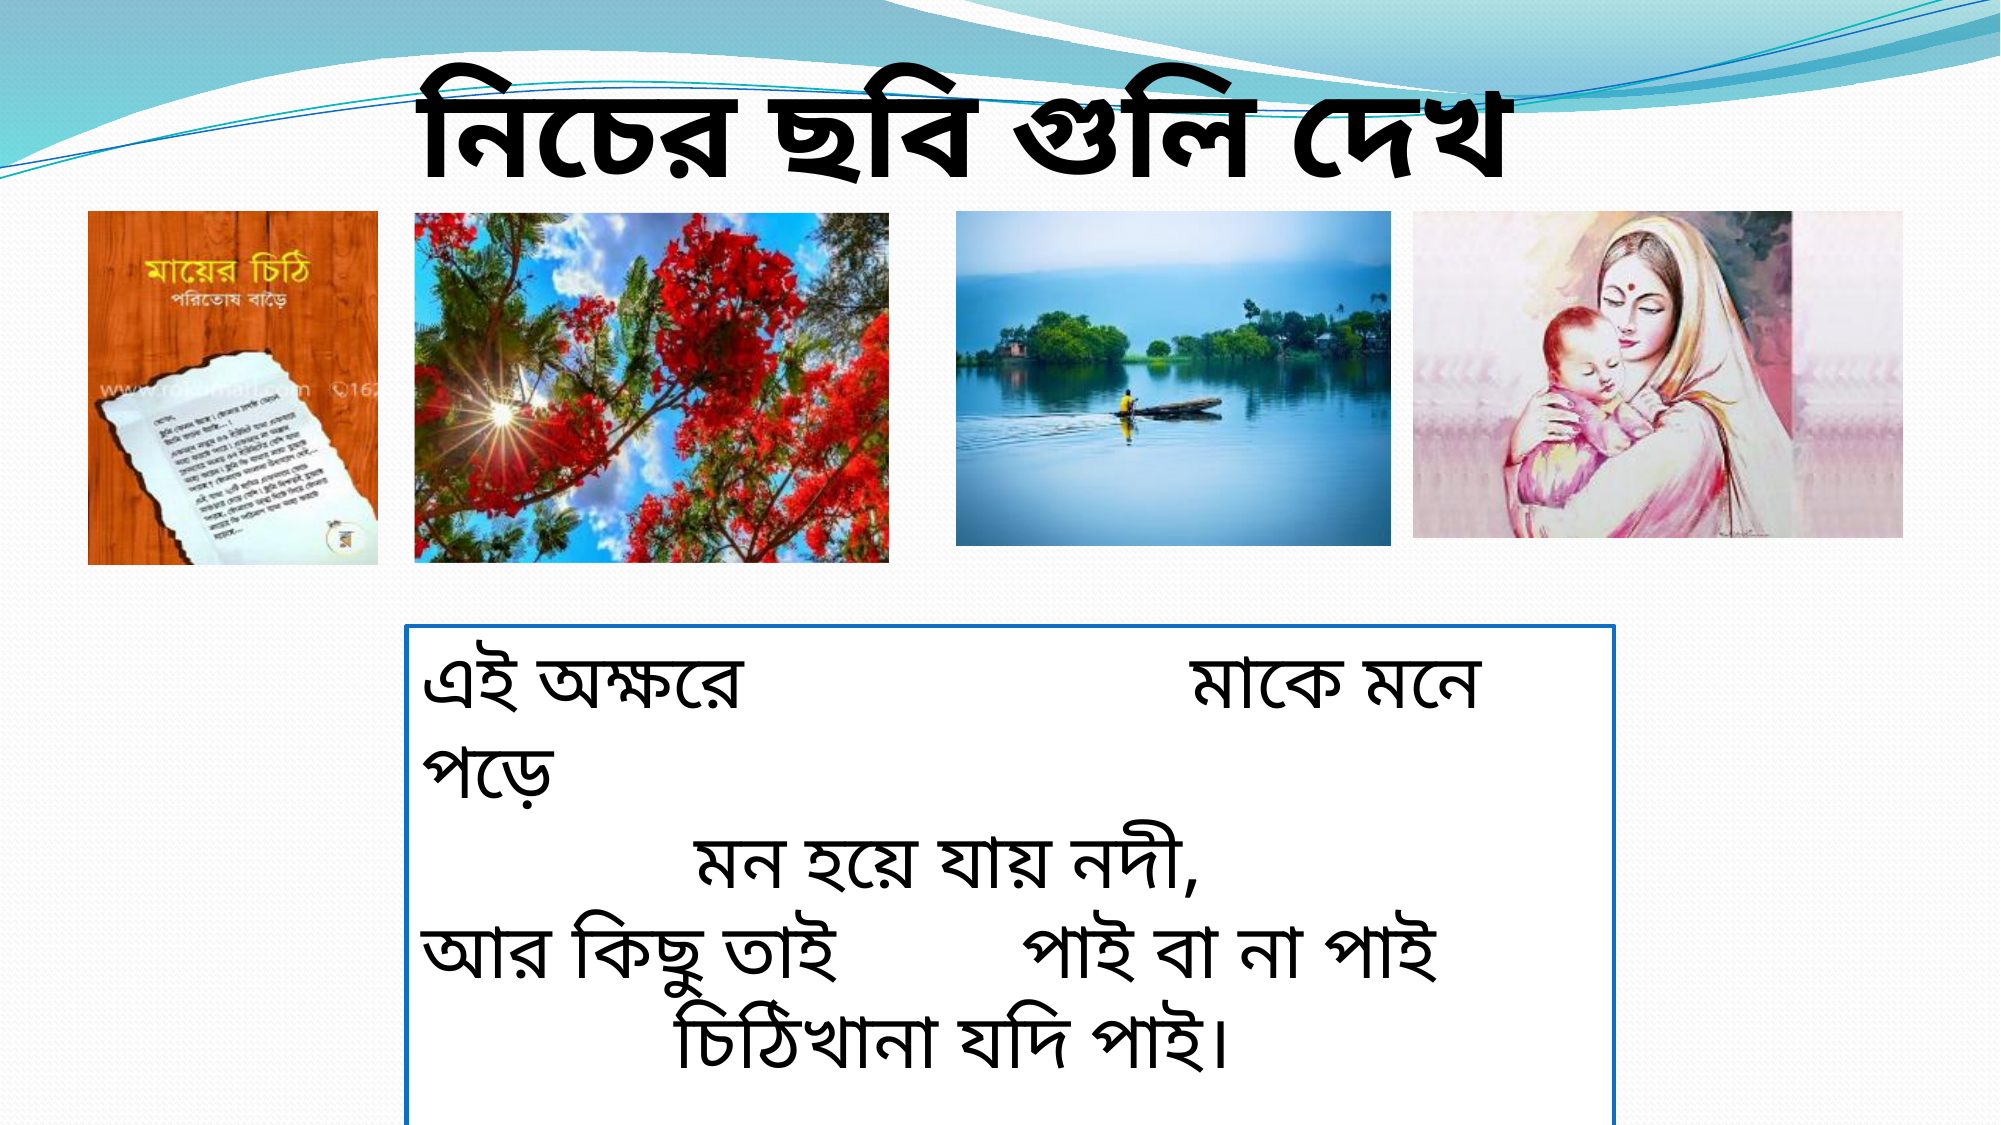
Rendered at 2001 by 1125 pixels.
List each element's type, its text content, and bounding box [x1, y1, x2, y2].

picture [1413, 211, 1903, 539]
text_box এই অক্ষরে মাকে মনে পড়ে মন হয়ে যায় নদী, আর কিছু তাই পাই বা না পাই চিঠিখানা যদি পাই। [404, 624, 1616, 1125]
picture [87, 211, 378, 565]
picture [955, 211, 1391, 546]
text_box নিচের ছবি গুলি দেখ [402, 45, 1561, 211]
picture [830, 213, 889, 562]
picture [415, 213, 470, 562]
picture [1363, 371, 1369, 386]
picture [475, 150, 827, 625]
